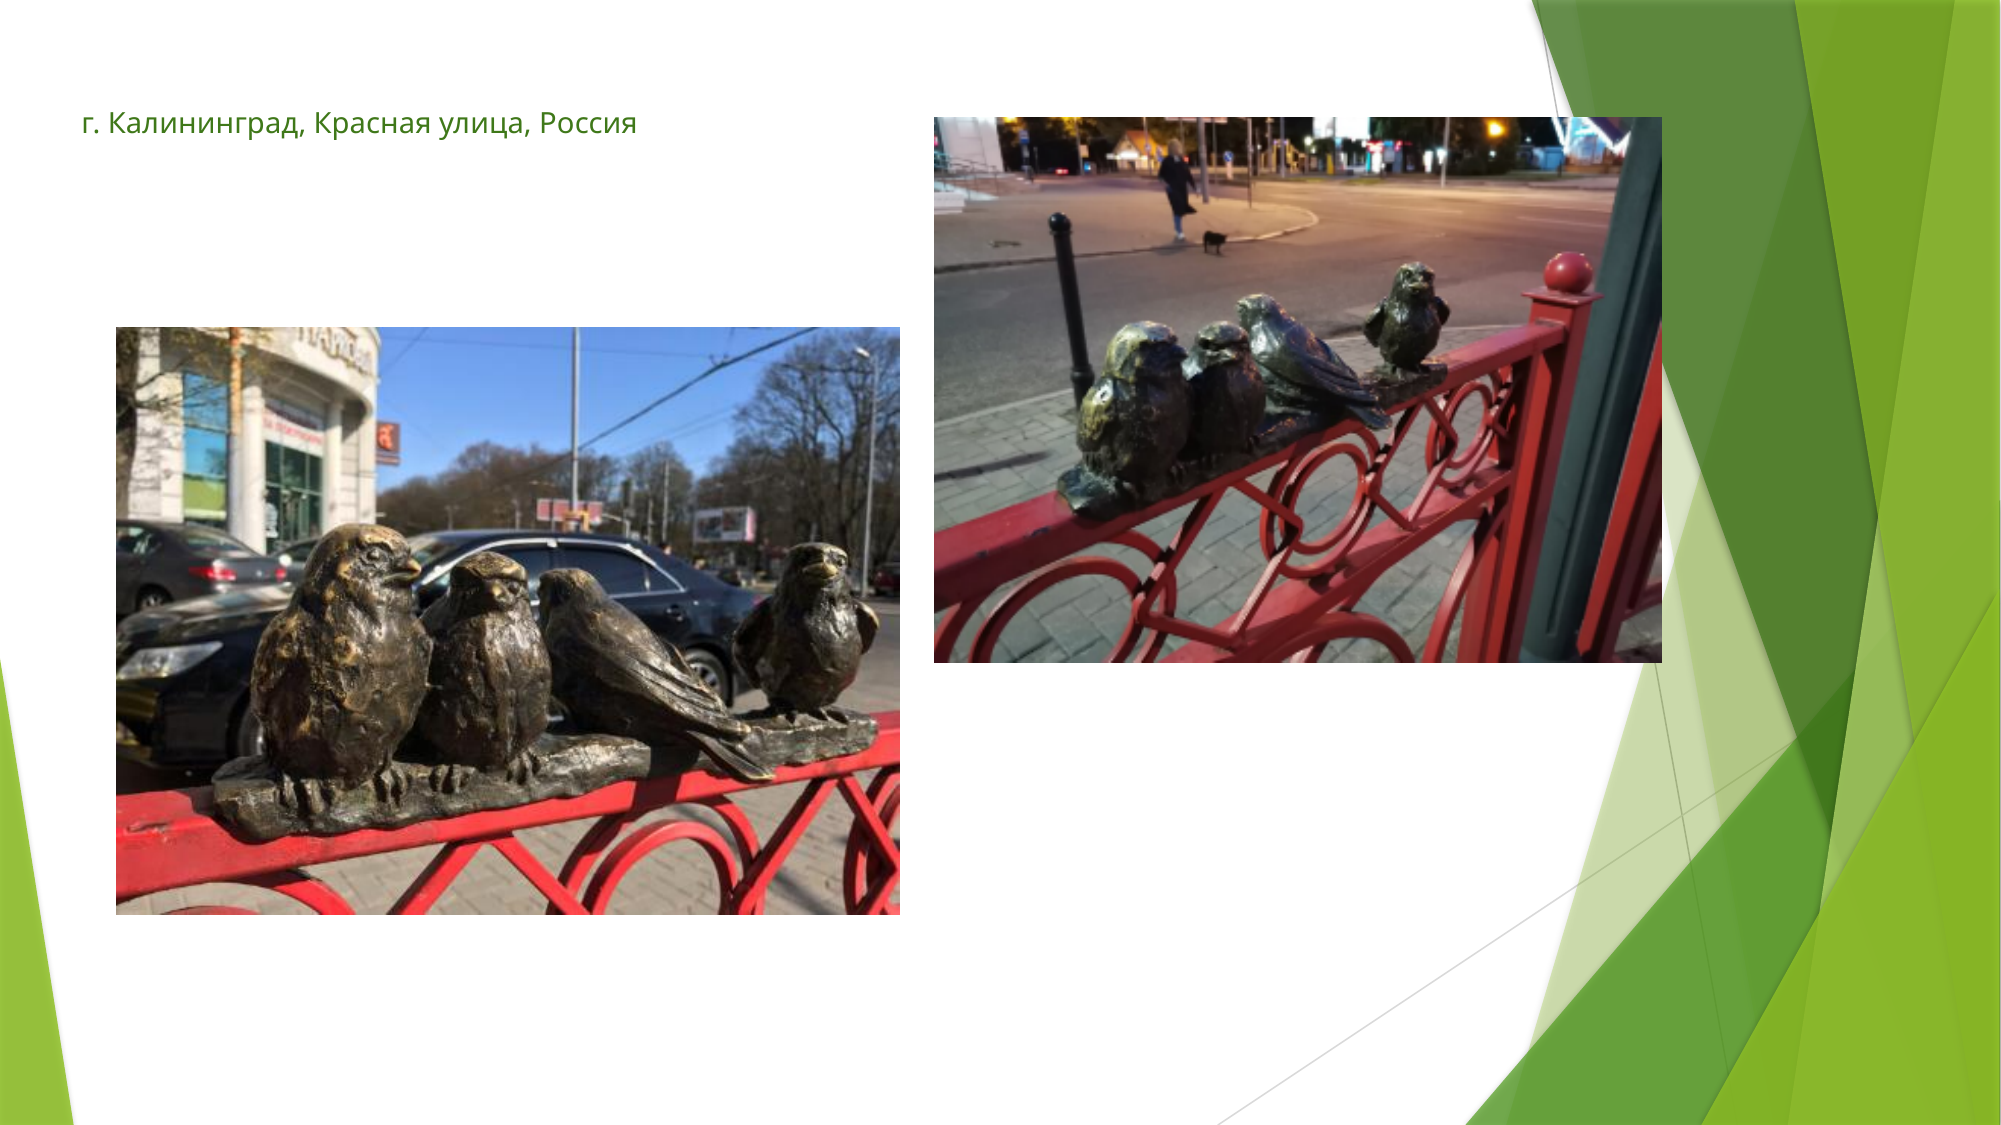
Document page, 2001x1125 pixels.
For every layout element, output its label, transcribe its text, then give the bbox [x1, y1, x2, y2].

picture [933, 117, 1662, 663]
picture [116, 326, 900, 916]
text_box г. Калининград, Красная улица, Россия [66, 97, 887, 147]
